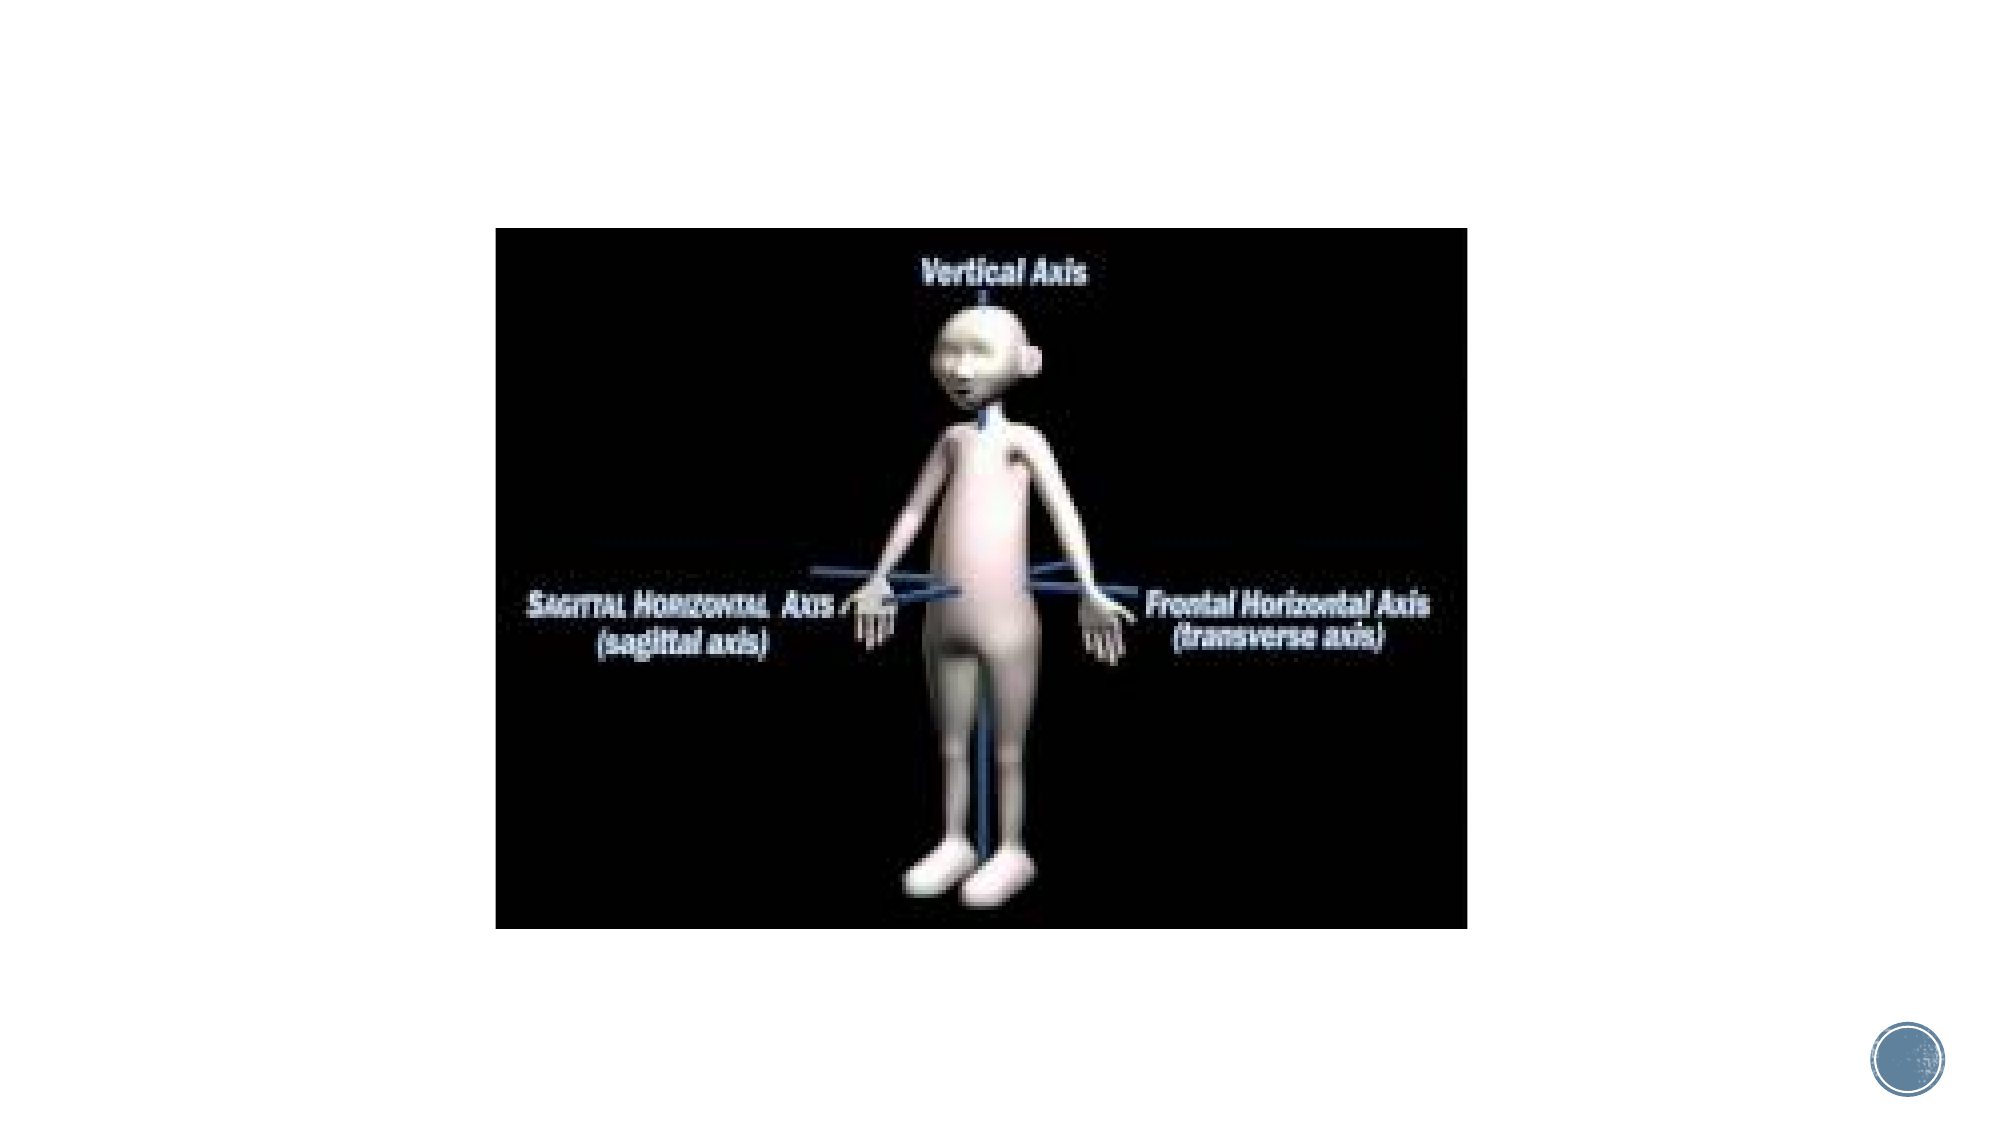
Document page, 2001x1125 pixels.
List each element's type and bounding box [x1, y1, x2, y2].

list [499, 231, 1465, 926]
